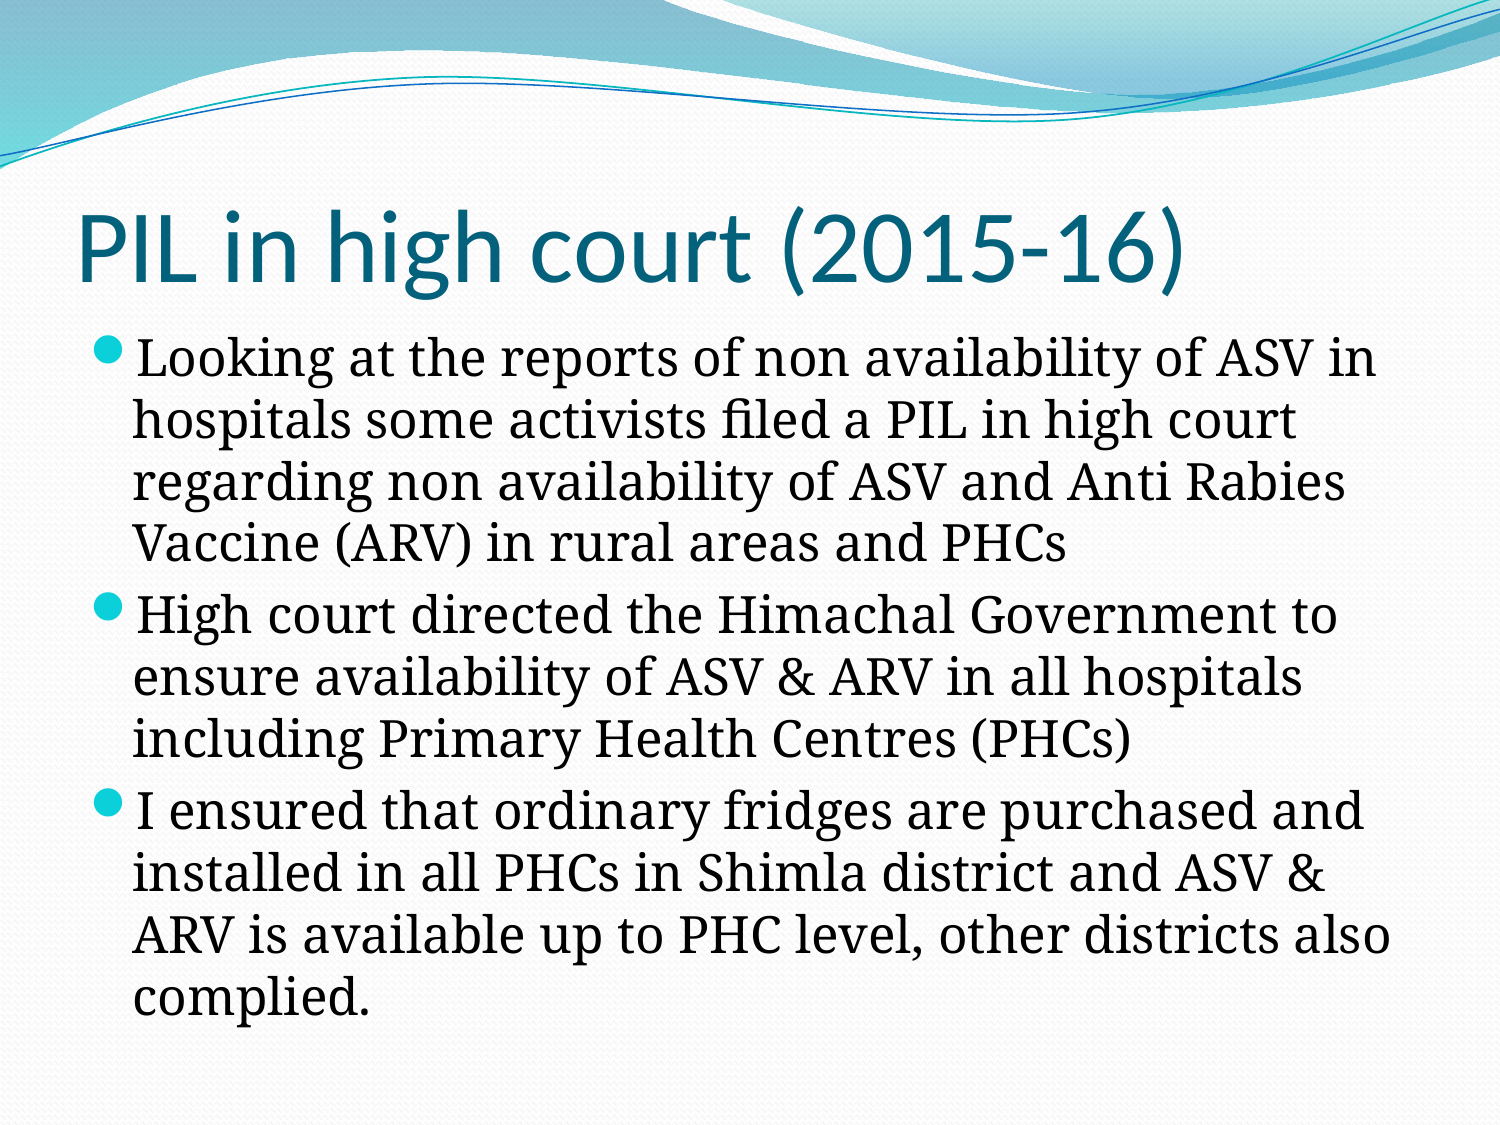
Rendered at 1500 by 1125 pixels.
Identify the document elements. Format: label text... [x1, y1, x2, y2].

title PIL in high court (2015-16) [75, 115, 1425, 303]
list Looking at the reports of non availability of ASV in hospitals some activists filed a PIL in high court regarding non availability of ASV and Anti Rabies Vaccine (ARV) in rural areas and PHCs High court directed the Himachal Government to ensure availability of ASV & ARV in all hospitals including Primary Health Centres (PHCs) I ensured that ordinary fridges are purchased and installed in all PHCs in Shimla district and ASV & ARV is available up to PHC level, other districts also complied. [75, 317, 1425, 1038]
